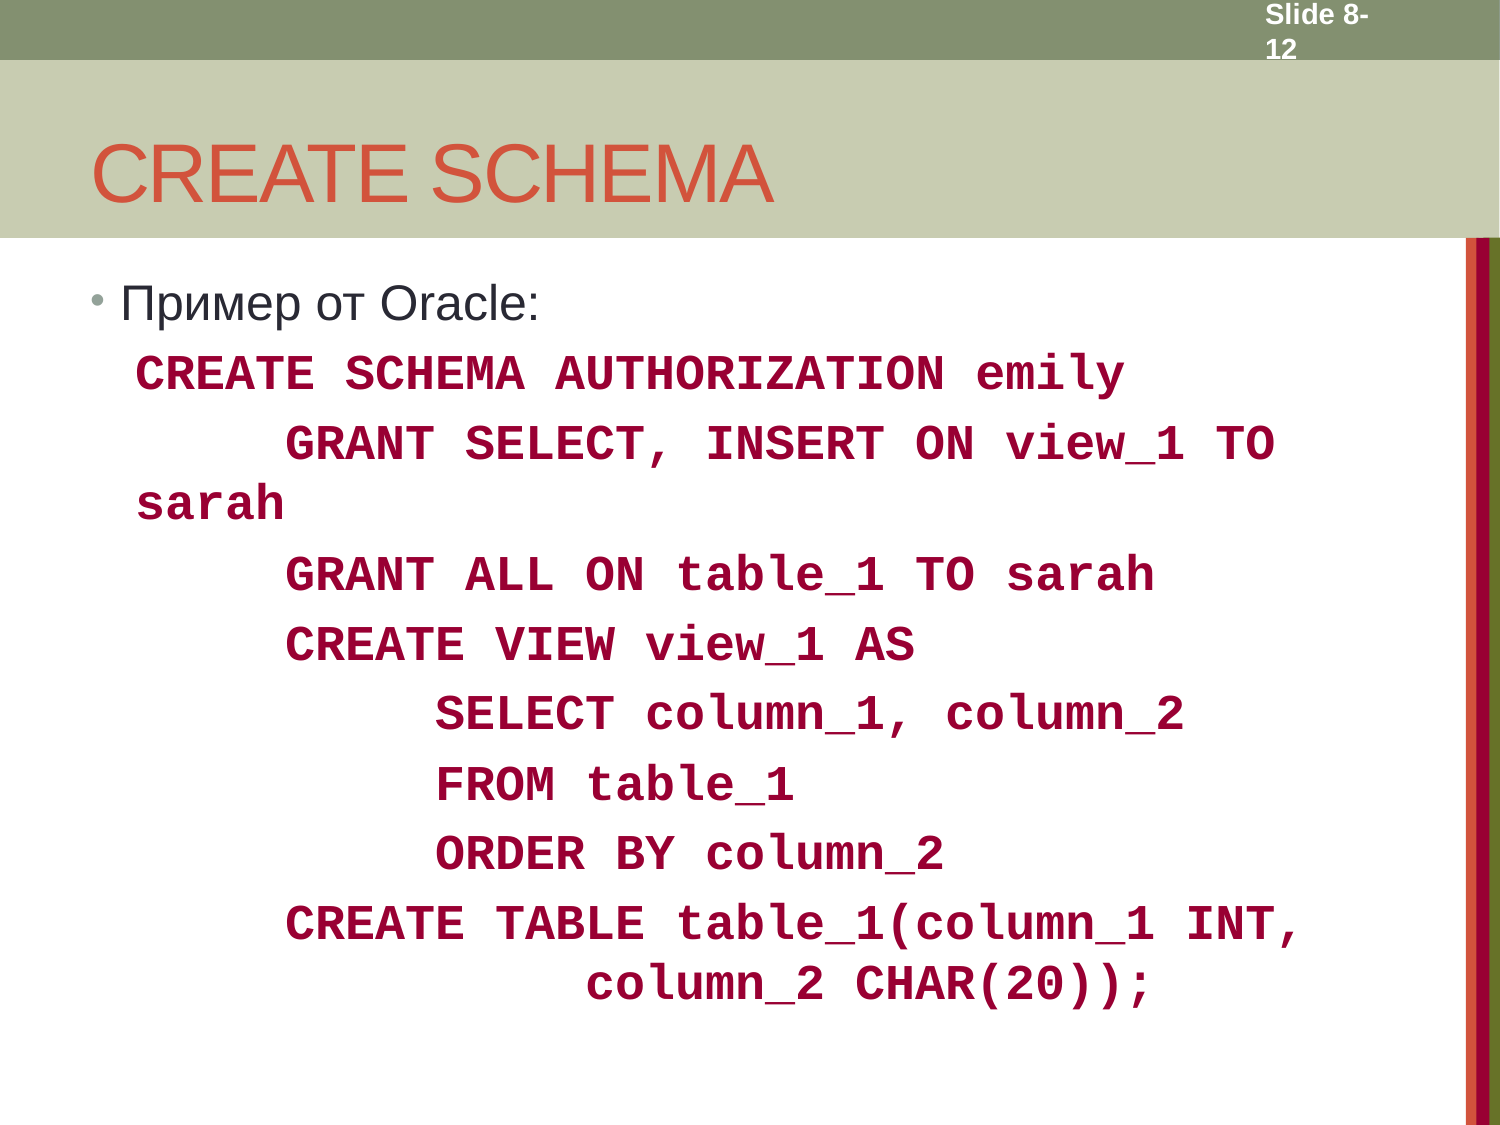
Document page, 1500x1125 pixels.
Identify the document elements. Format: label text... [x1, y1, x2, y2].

title CREATE SCHEMA [75, 87, 1425, 250]
slide_number Slide 8- 12 [1250, 3, 1425, 57]
list Пример от Oracle: CREATE SCHEMA AUTHORIZATION emily GRANT SELECT, INSERT ON view_1 TO sarah GRANT ALL ON table_1 TO sarah CREATE VIEW view_1 AS SELECT column_1, column_2 FROM table_1 ORDER BY column_2 CREATE TABLE table_1(column_1 INT, column_2 CHAR(20)); [75, 262, 1425, 1063]
